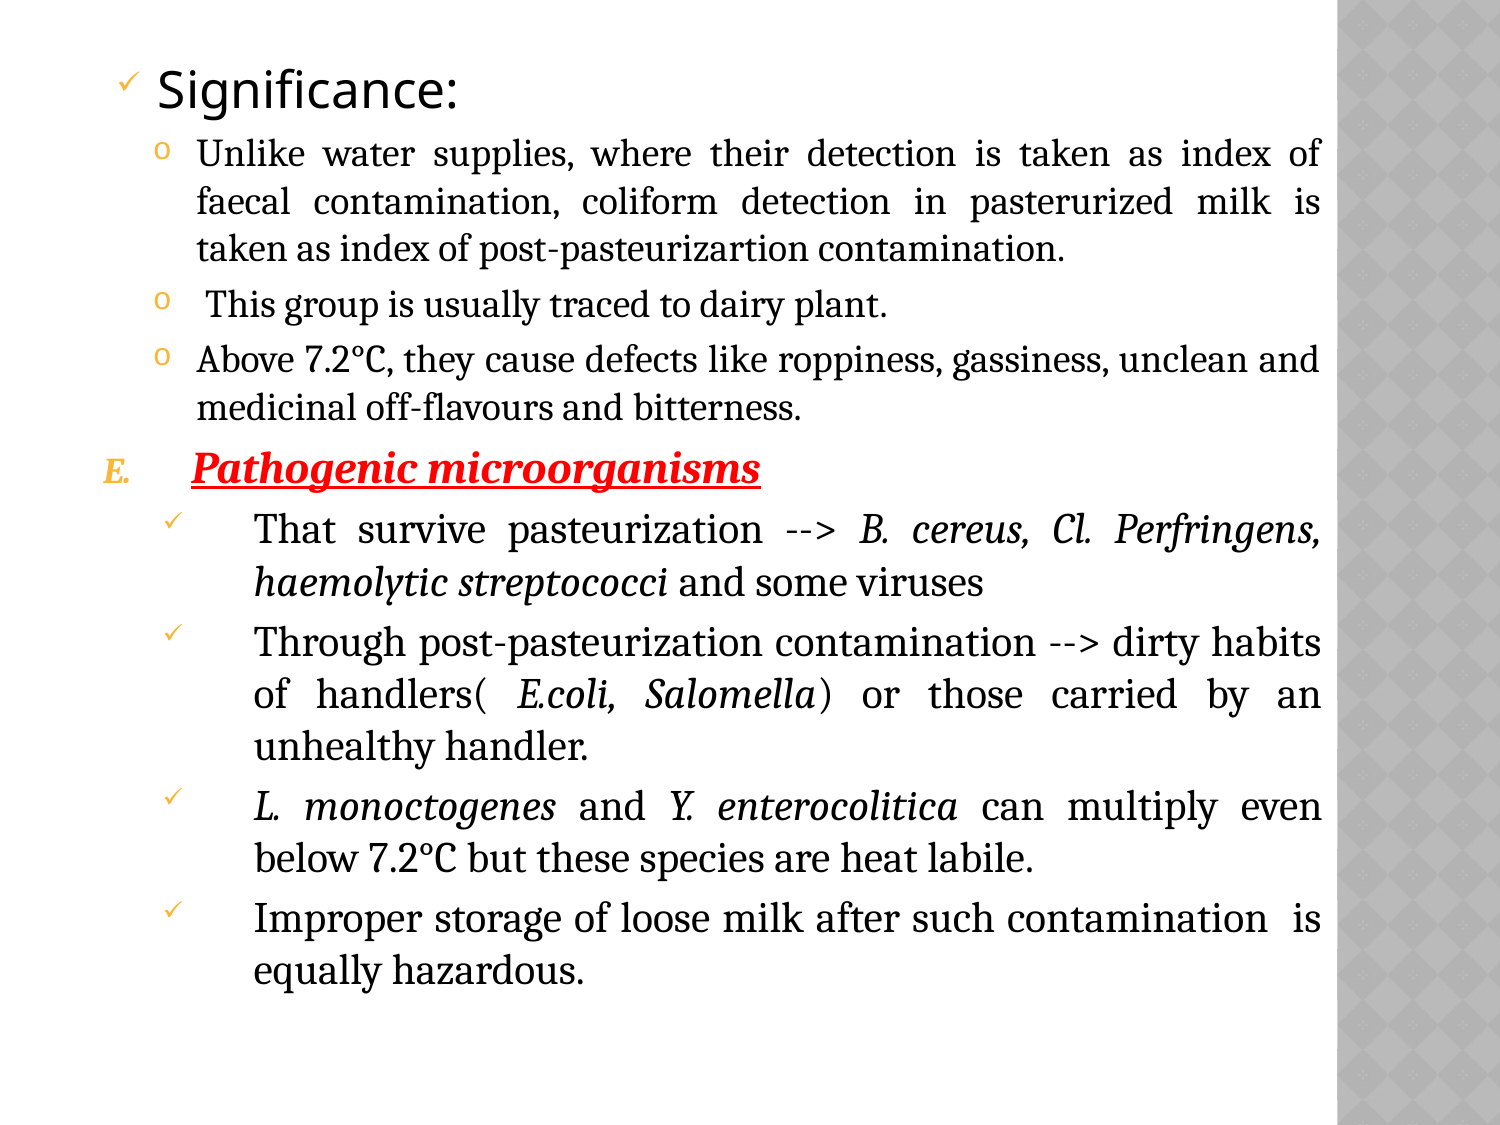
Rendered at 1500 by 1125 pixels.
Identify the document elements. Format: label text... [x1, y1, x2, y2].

list Significance: Unlike water supplies, where their detection is taken as index of faecal contamination, coliform detection in pasterurized milk is taken as index of post-pasteurizartion contamination. This group is usually traced to dairy plant. Above 7.2°C, they cause defects like roppiness, gassiness, unclean and medicinal off-flavours and bitterness. Pathogenic microorganisms That survive pasteurization --> B. cereus, Cl. Perfringens, haemolytic streptococci and some viruses Through post-pasteurization contamination --> dirty habits of handlers( E.coli, Salomella) or those carried by an unhealthy handler. L. monoctogenes and Y. enterocolitica can multiply even below 7.2°C but these species are heat labile. Improper storage of loose milk after such contamination is equally hazardous. [24, 50, 1338, 1005]
